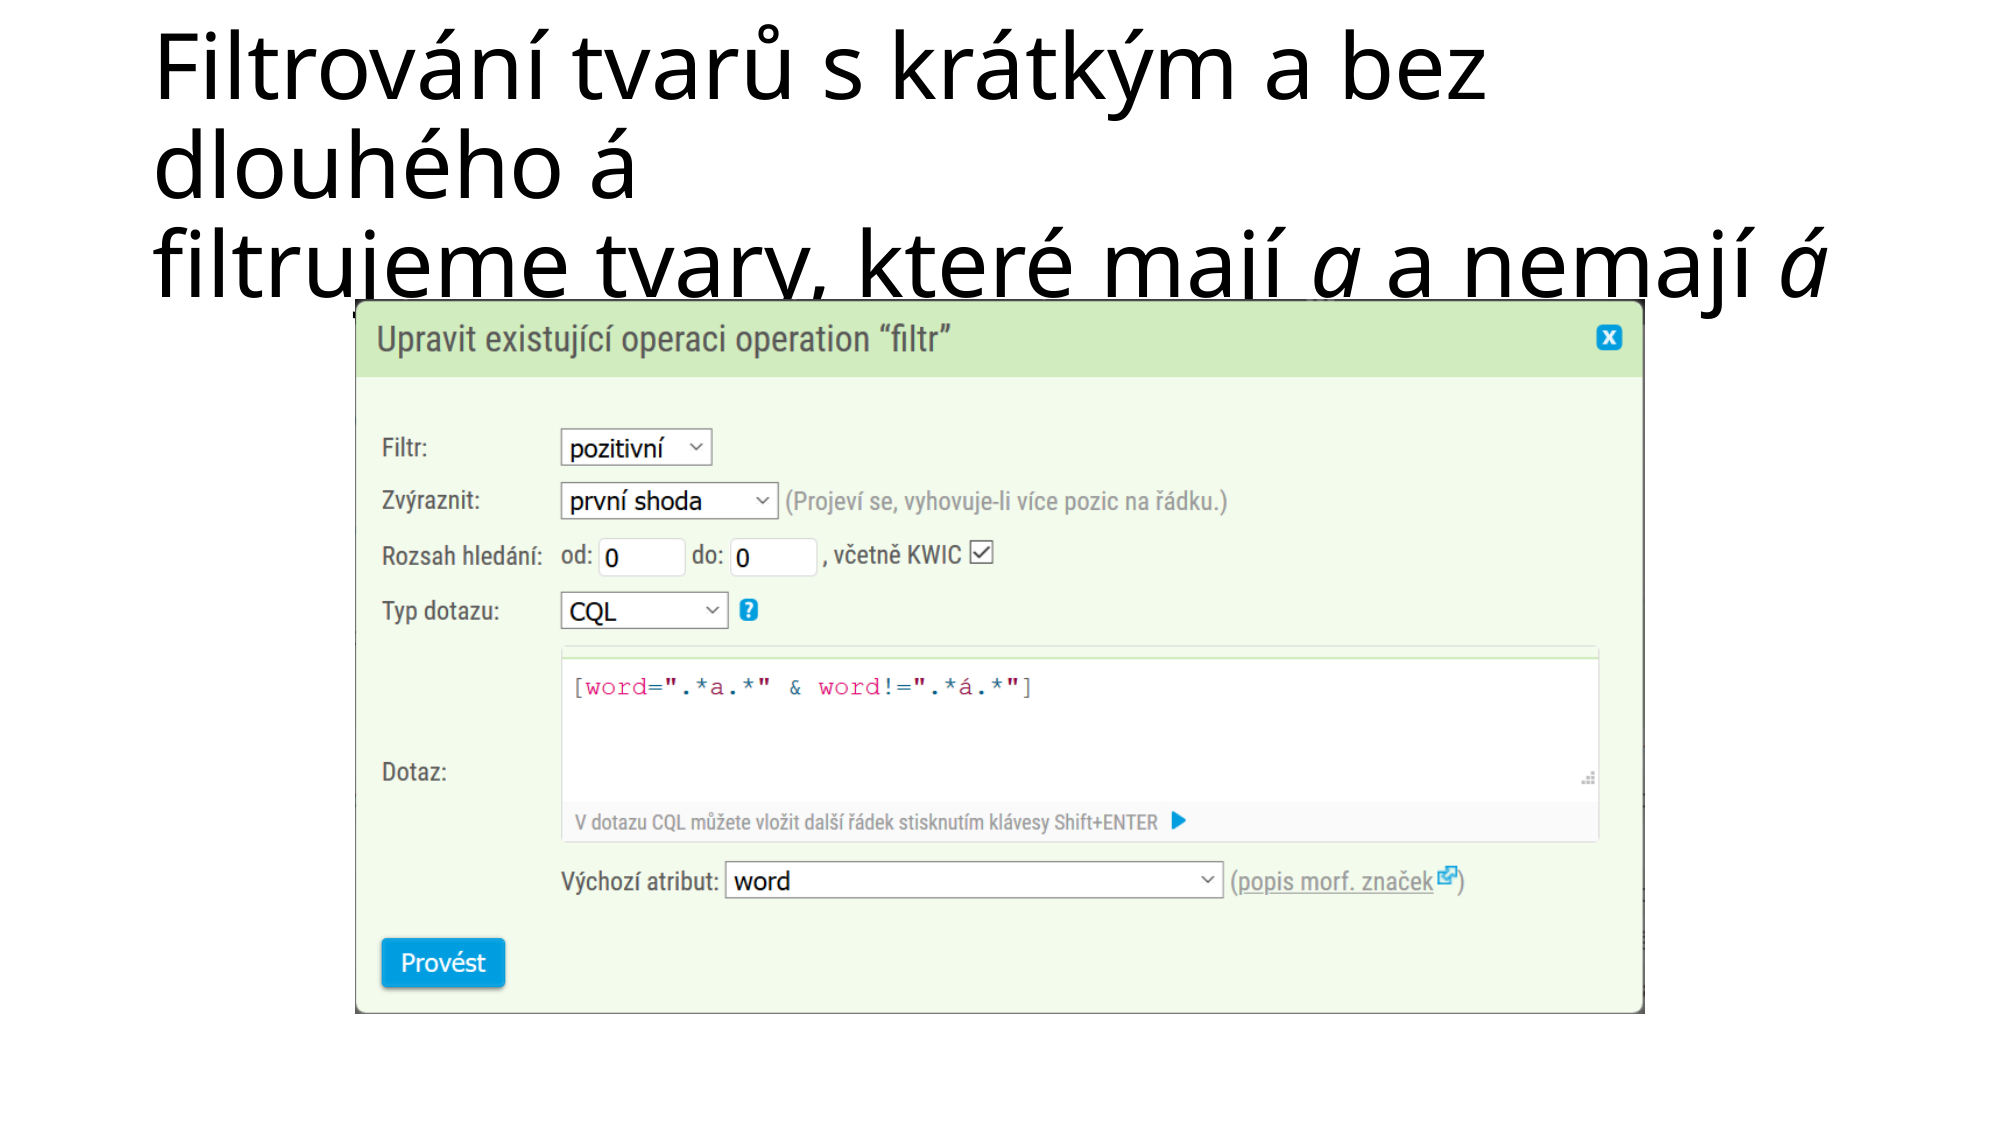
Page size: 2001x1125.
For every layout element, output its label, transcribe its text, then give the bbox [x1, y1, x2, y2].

title Filtrování tvarů s krátkým a bez dlouhého á filtrujeme tvary, které mají a a nemají á [137, 59, 1863, 278]
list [355, 299, 1645, 1014]
